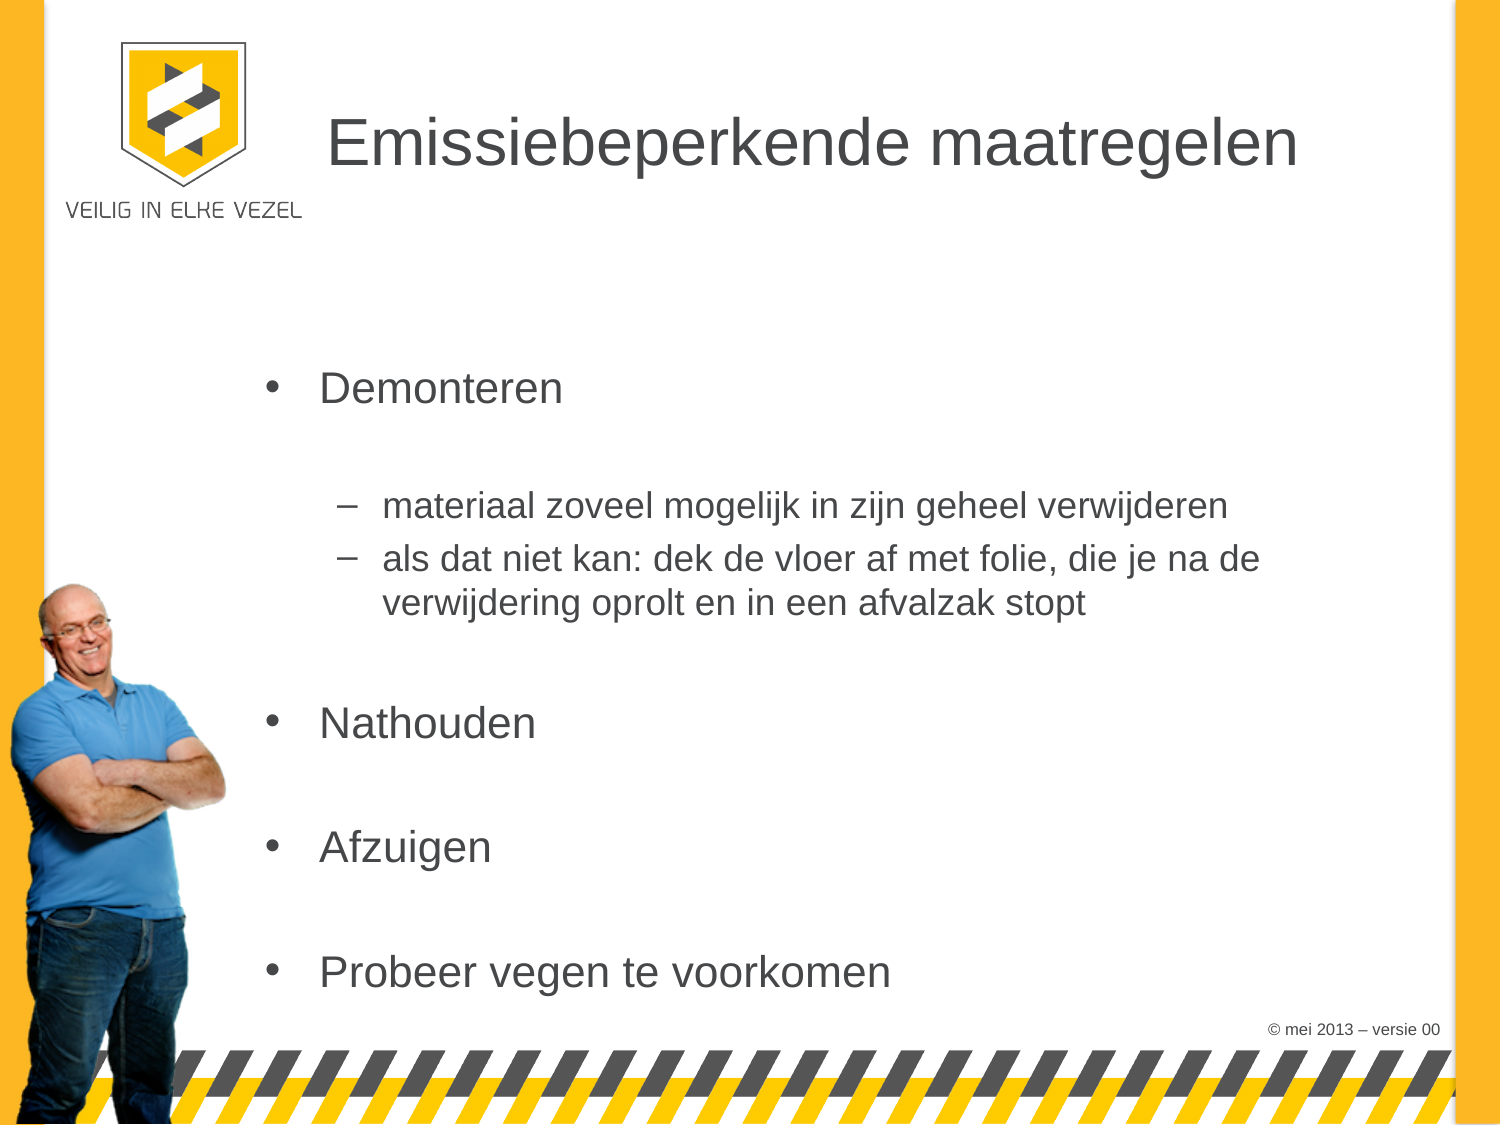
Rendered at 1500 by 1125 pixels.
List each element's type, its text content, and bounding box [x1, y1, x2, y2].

picture [44, 20, 311, 245]
list Demonteren materiaal zoveel mogelijk in zijn geheel verwijderen als dat niet kan: dek de vloer af met folie, die je na de verwijdering oprolt en in een afvalzak stopt Nathouden Afzuigen Probeer vegen te voorkomen [249, 289, 1425, 1005]
picture [0, 579, 1455, 1124]
title Emissiebeperkende maatregelen [310, 45, 1425, 233]
